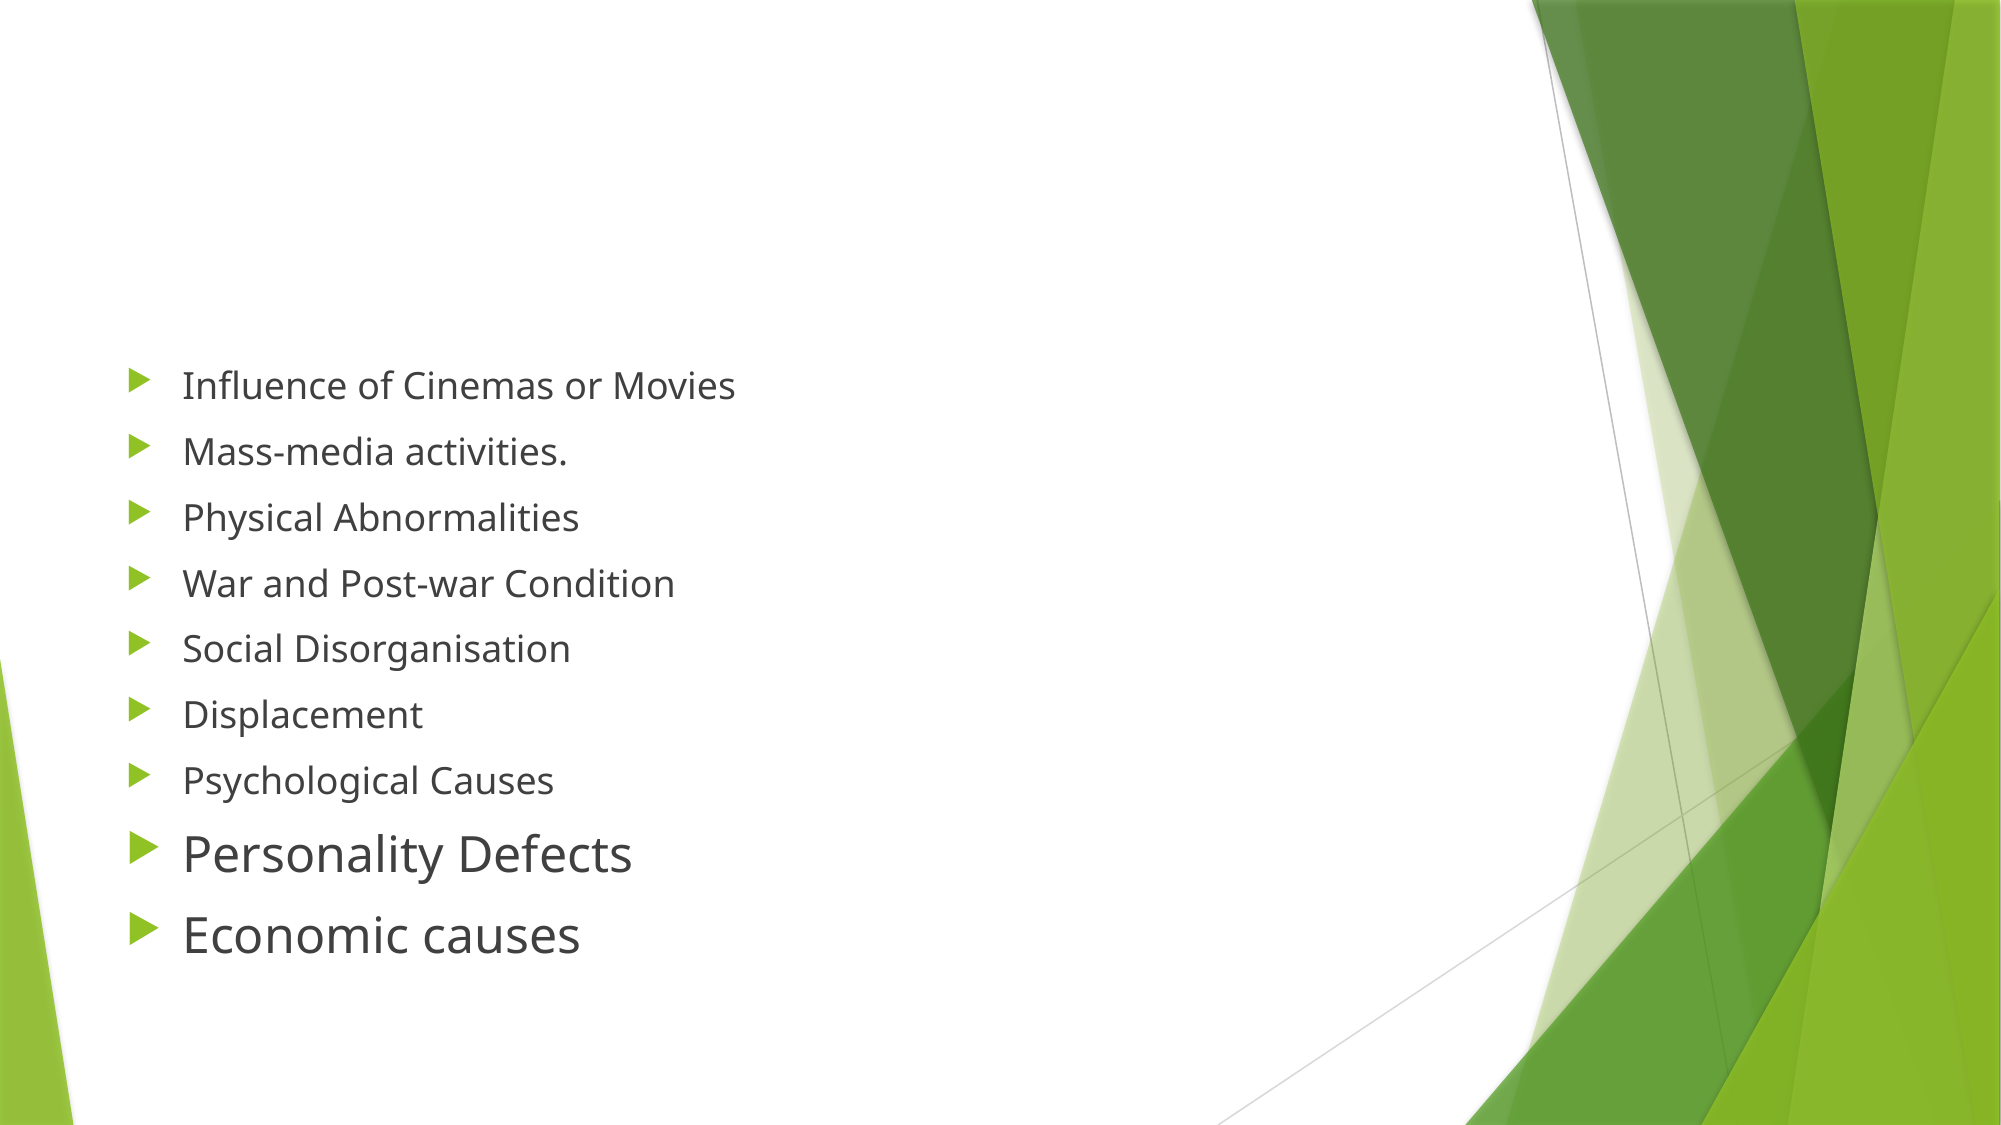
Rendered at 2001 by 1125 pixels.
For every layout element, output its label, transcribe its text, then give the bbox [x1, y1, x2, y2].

list Influence of Cinemas or Movies Mass-media activities. Physical Abnormalities War and Post-war Condition Social Disorganisation Displacement Psychological Causes Personality Defects Economic causes [111, 354, 1522, 992]
